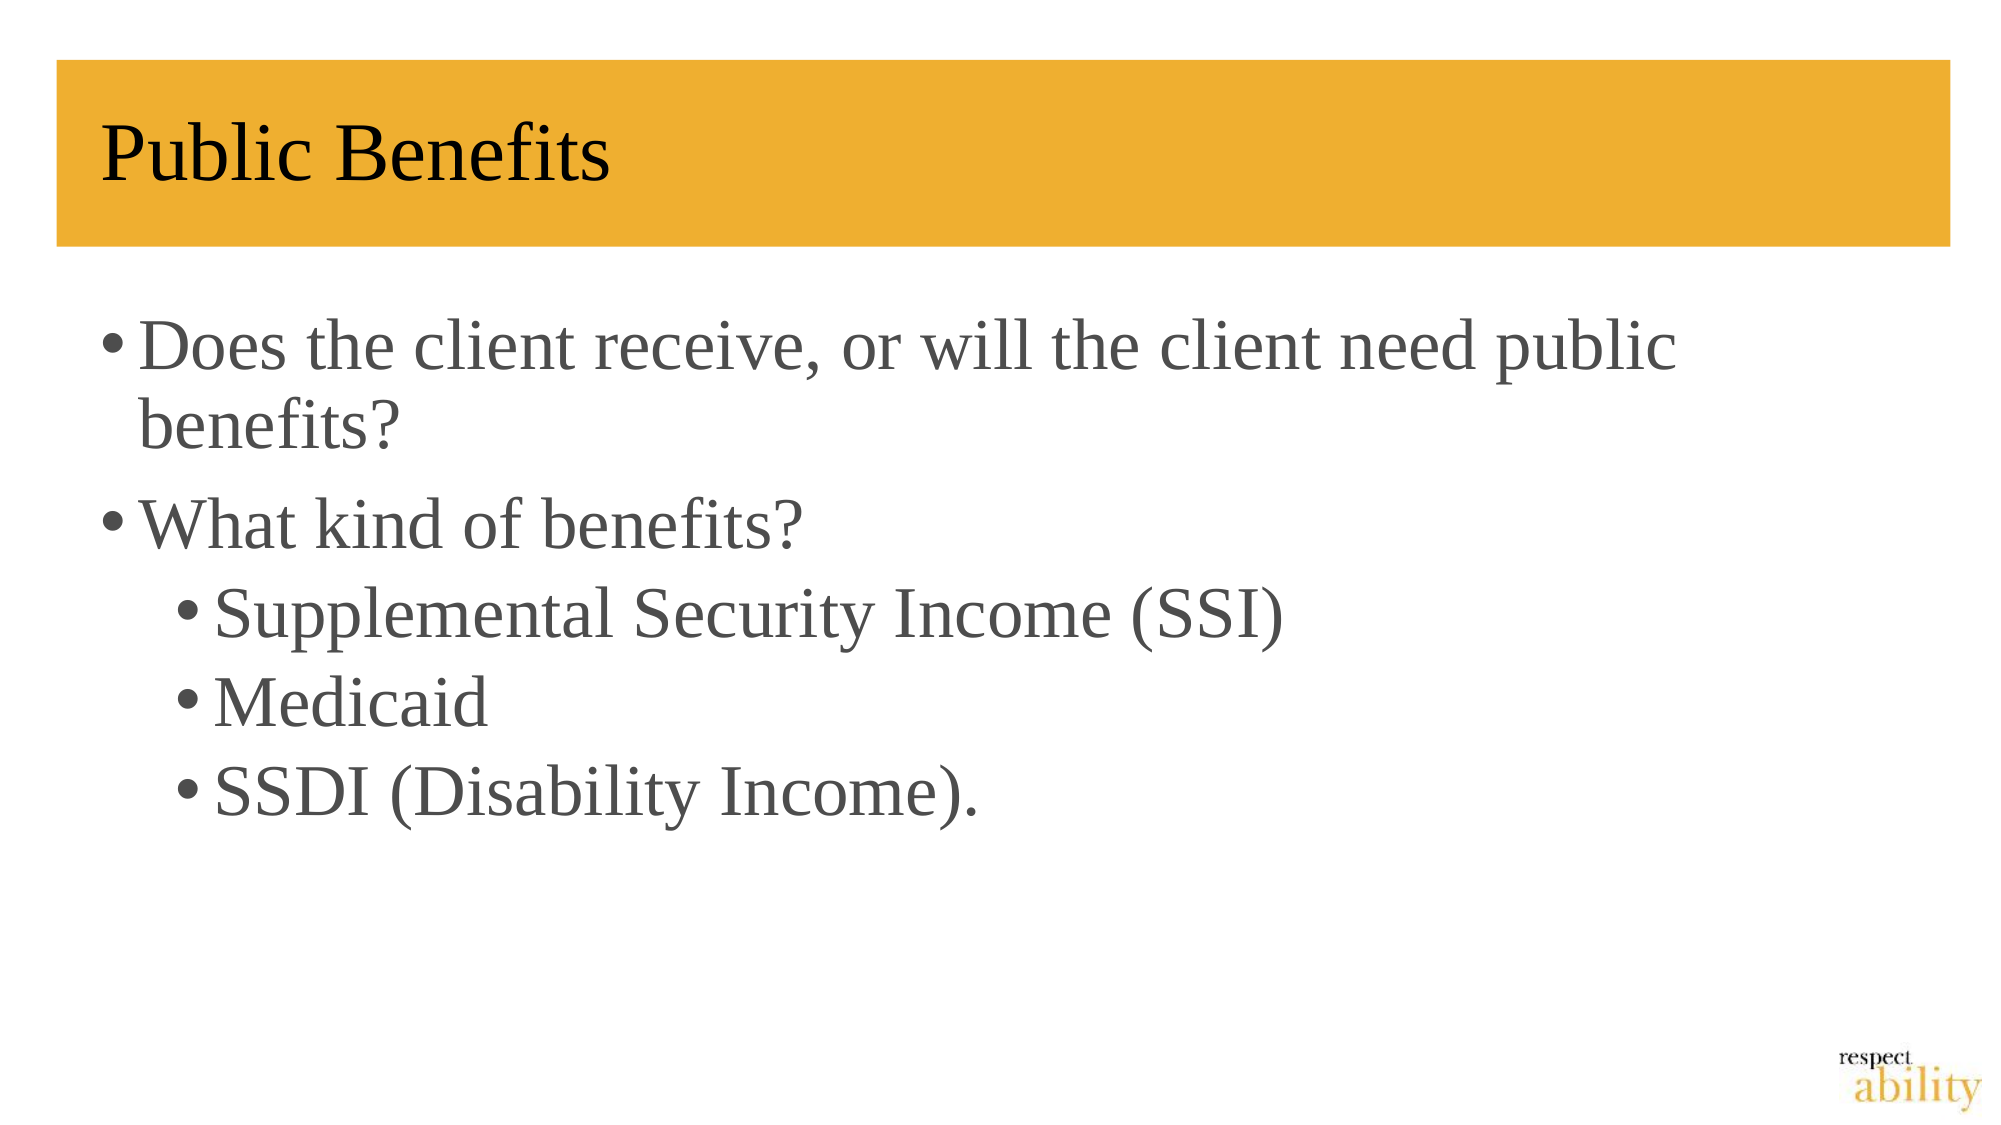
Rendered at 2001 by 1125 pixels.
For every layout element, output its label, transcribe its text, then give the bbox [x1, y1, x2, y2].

picture [1839, 1042, 1982, 1120]
list Does the client receive, or will the client need public benefits? What kind of benefits? Supplemental Security Income (SSI) Medicaid SSDI (Disability Income). [85, 299, 1863, 1014]
title Public Benefits [85, 59, 1811, 247]
